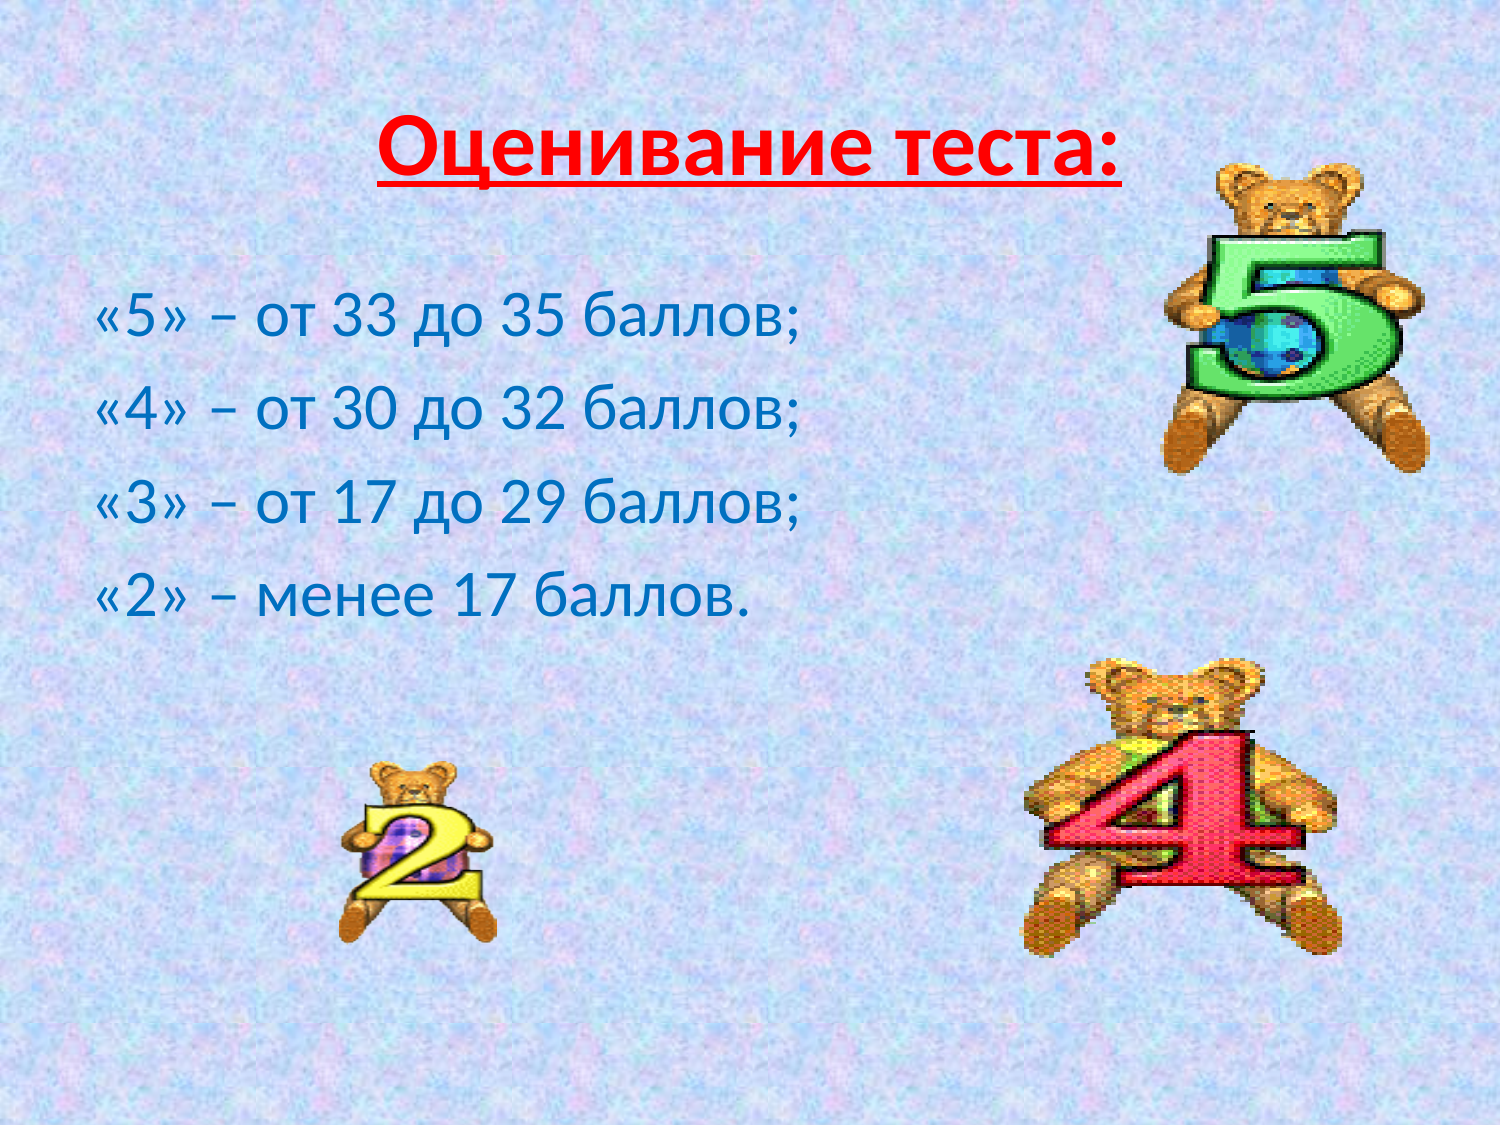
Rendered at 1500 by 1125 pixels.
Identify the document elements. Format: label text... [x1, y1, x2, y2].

picture [0, 0, 1500, 1125]
title Оценивание теста: [75, 45, 1425, 233]
list «5» – от 33 до 35 баллов; «4» – от 30 до 32 баллов; «3» – от 17 до 29 баллов; «2» – менее 17 баллов. [75, 262, 1425, 1005]
